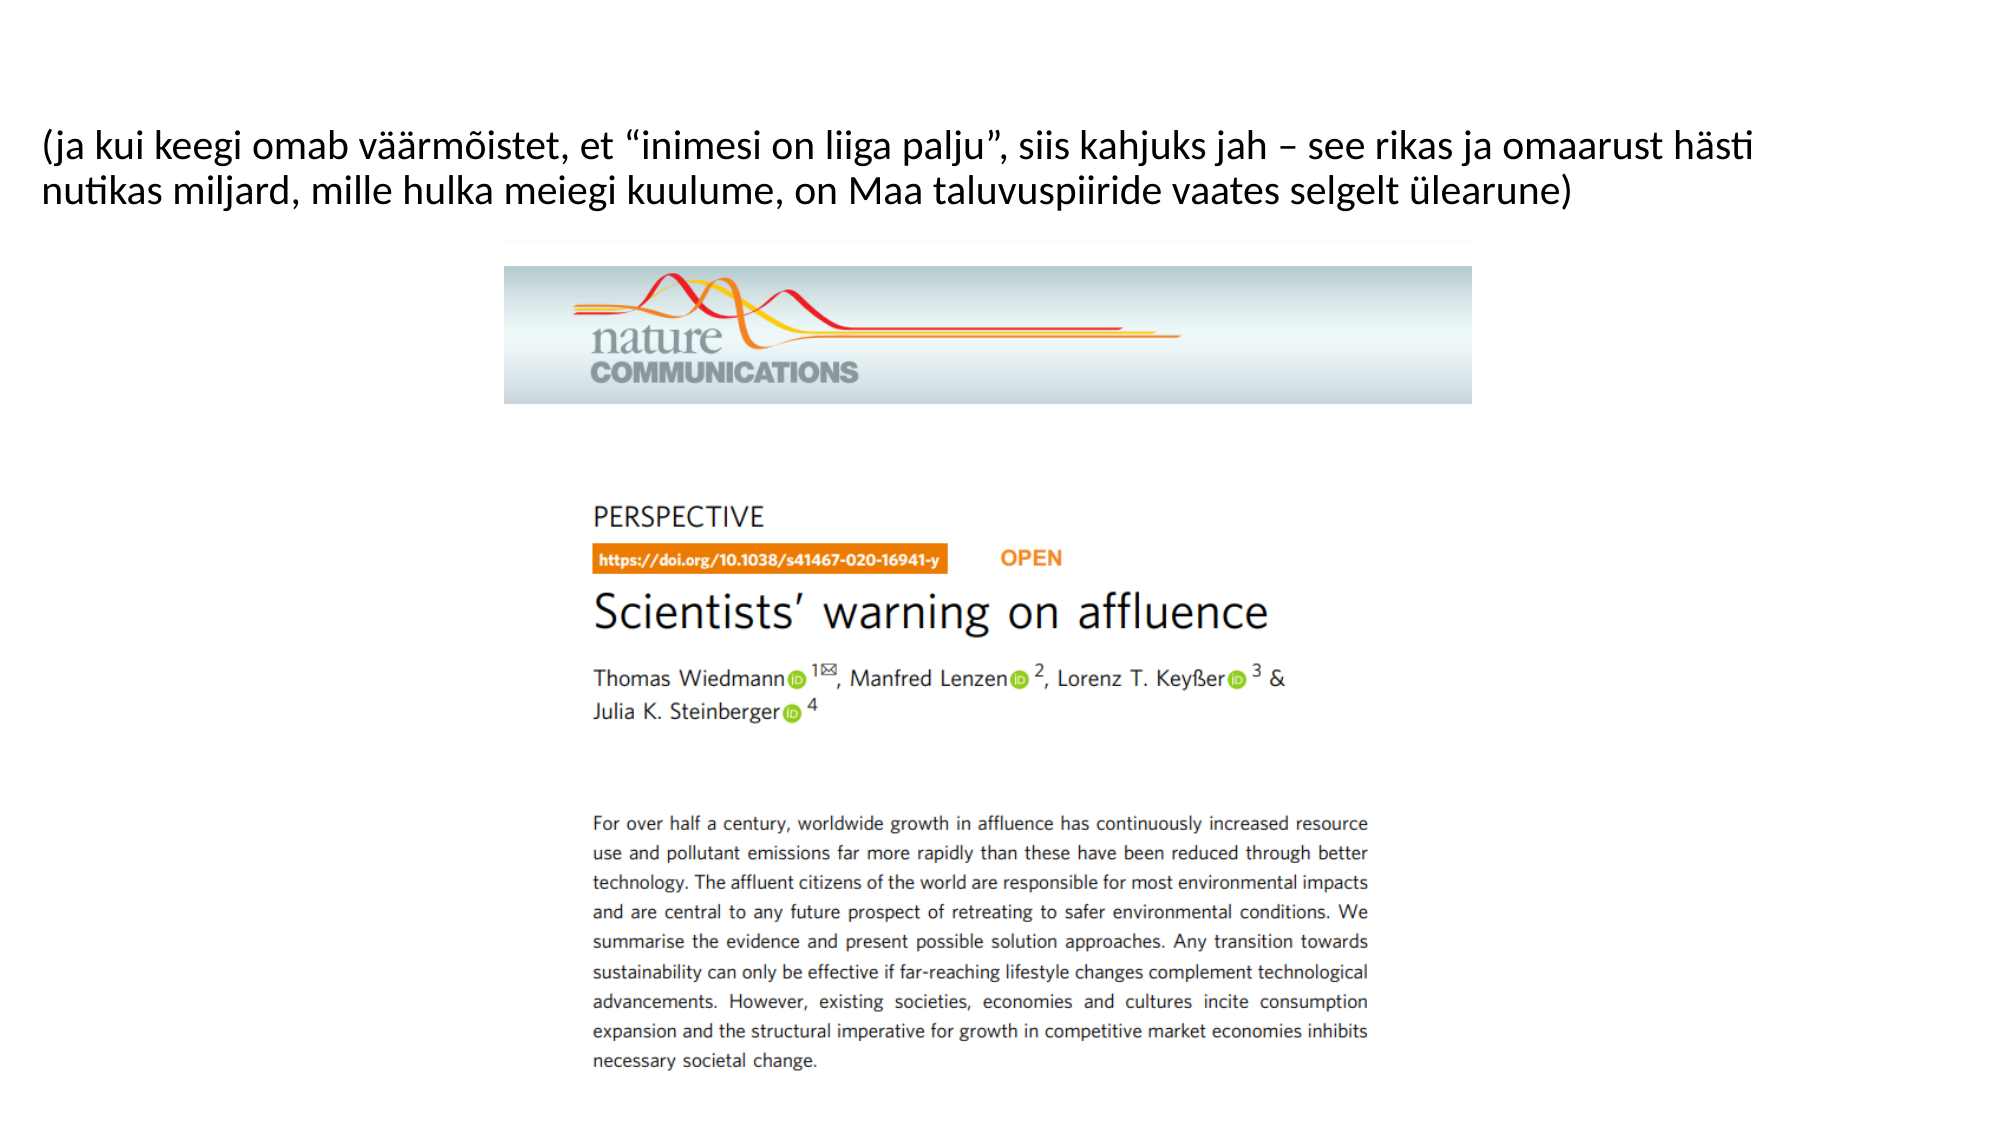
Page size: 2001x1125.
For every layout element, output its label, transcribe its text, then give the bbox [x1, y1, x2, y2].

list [504, 238, 1472, 1113]
title (ja kui keegi omab väärmõistet, et “inimesi on liiga palju”, siis kahjuks jah – see rikas ja omaarust hästi nutikas miljard, mille hulka meiegi kuulume, on Maa taluvuspiiride vaates selgelt ülearune) [26, 59, 1863, 278]
